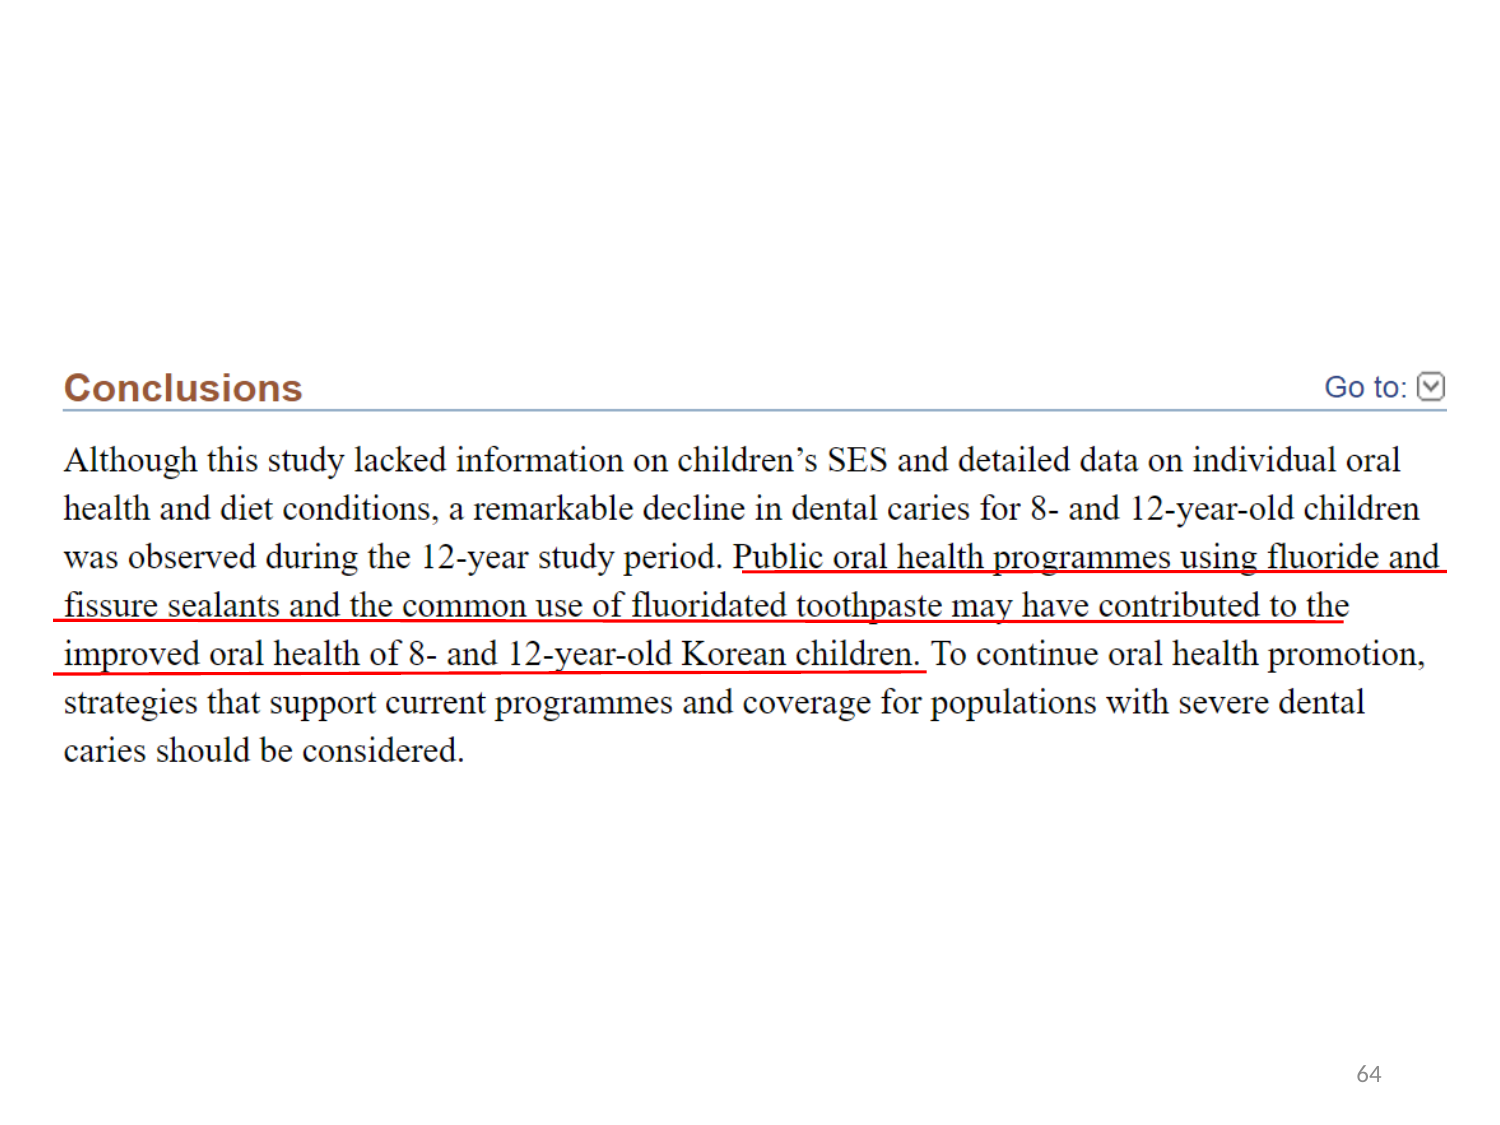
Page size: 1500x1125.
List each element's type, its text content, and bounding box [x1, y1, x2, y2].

slide_number 64 [1059, 1042, 1397, 1103]
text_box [53, 671, 927, 675]
picture [48, 356, 1447, 774]
